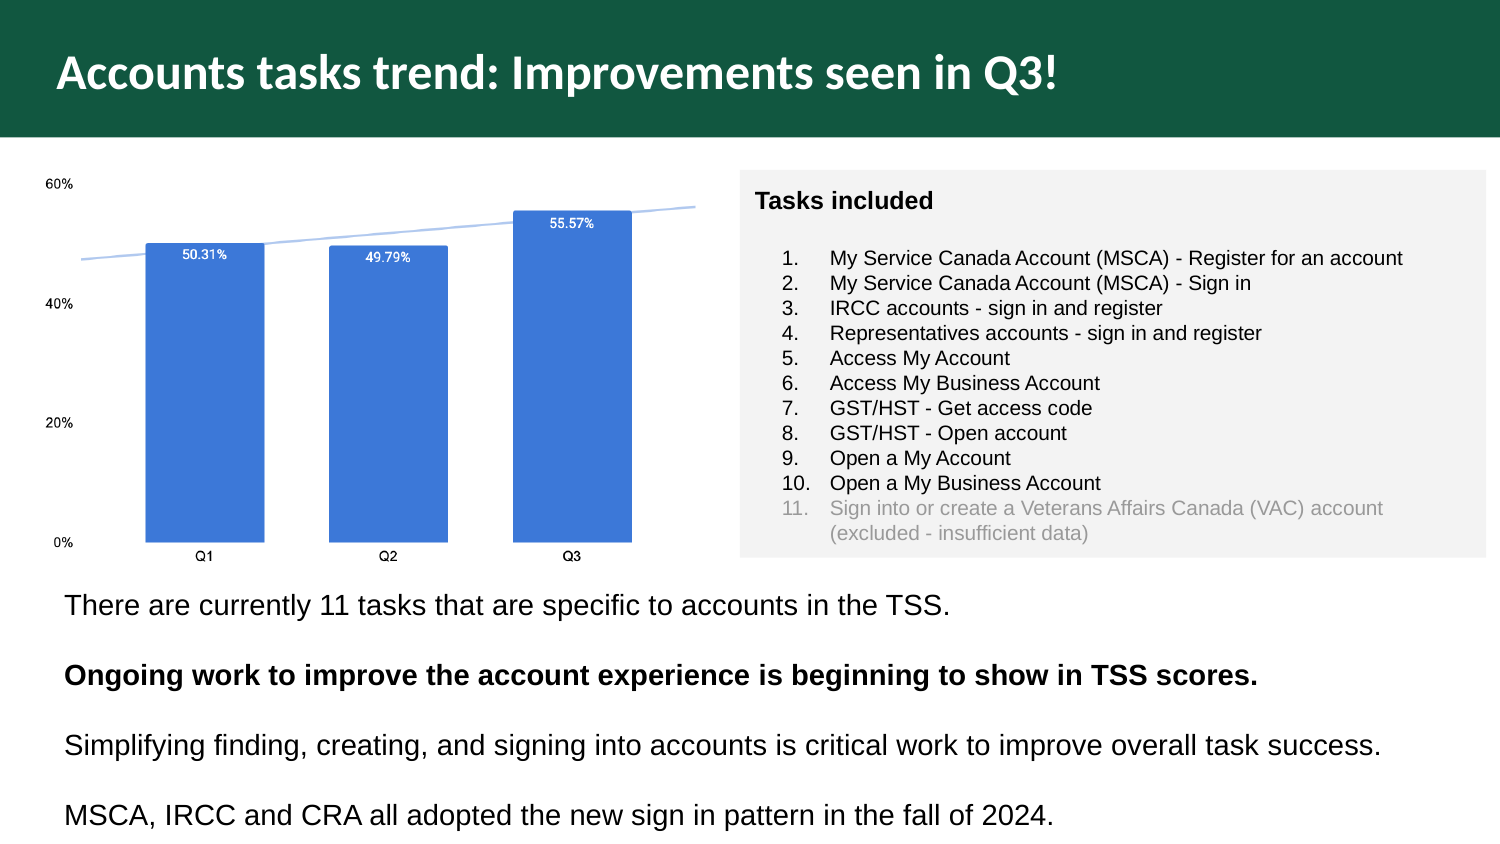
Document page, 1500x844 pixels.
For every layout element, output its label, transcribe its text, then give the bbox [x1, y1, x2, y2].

text_box Tasks included My Service Canada Account (MSCA) - Register for an account My Service Canada Account (MSCA) - Sign in IRCC accounts - sign in and register Representatives accounts - sign in and register Access My Account Access My Business Account GST/HST - Get access code GST/HST - Open account Open a My Account Open a My Business Account Sign into or create a Veterans Affairs Canada (VAC) account (excluded - insufficient data) [739, 169, 1487, 558]
picture [24, 156, 717, 585]
text_box There are currently 11 tasks that are specific to accounts in the TSS. Ongoing work to improve the account experience is beginning to show in TSS scores. Simplifying finding, creating, and signing into accounts is critical work to improve overall task success. MSCA, IRCC and CRA all adopted the new sign in pattern in the fall of 2024. [49, 571, 1434, 814]
title Accounts tasks trend: Improvements seen in Q3! [41, 0, 1347, 139]
